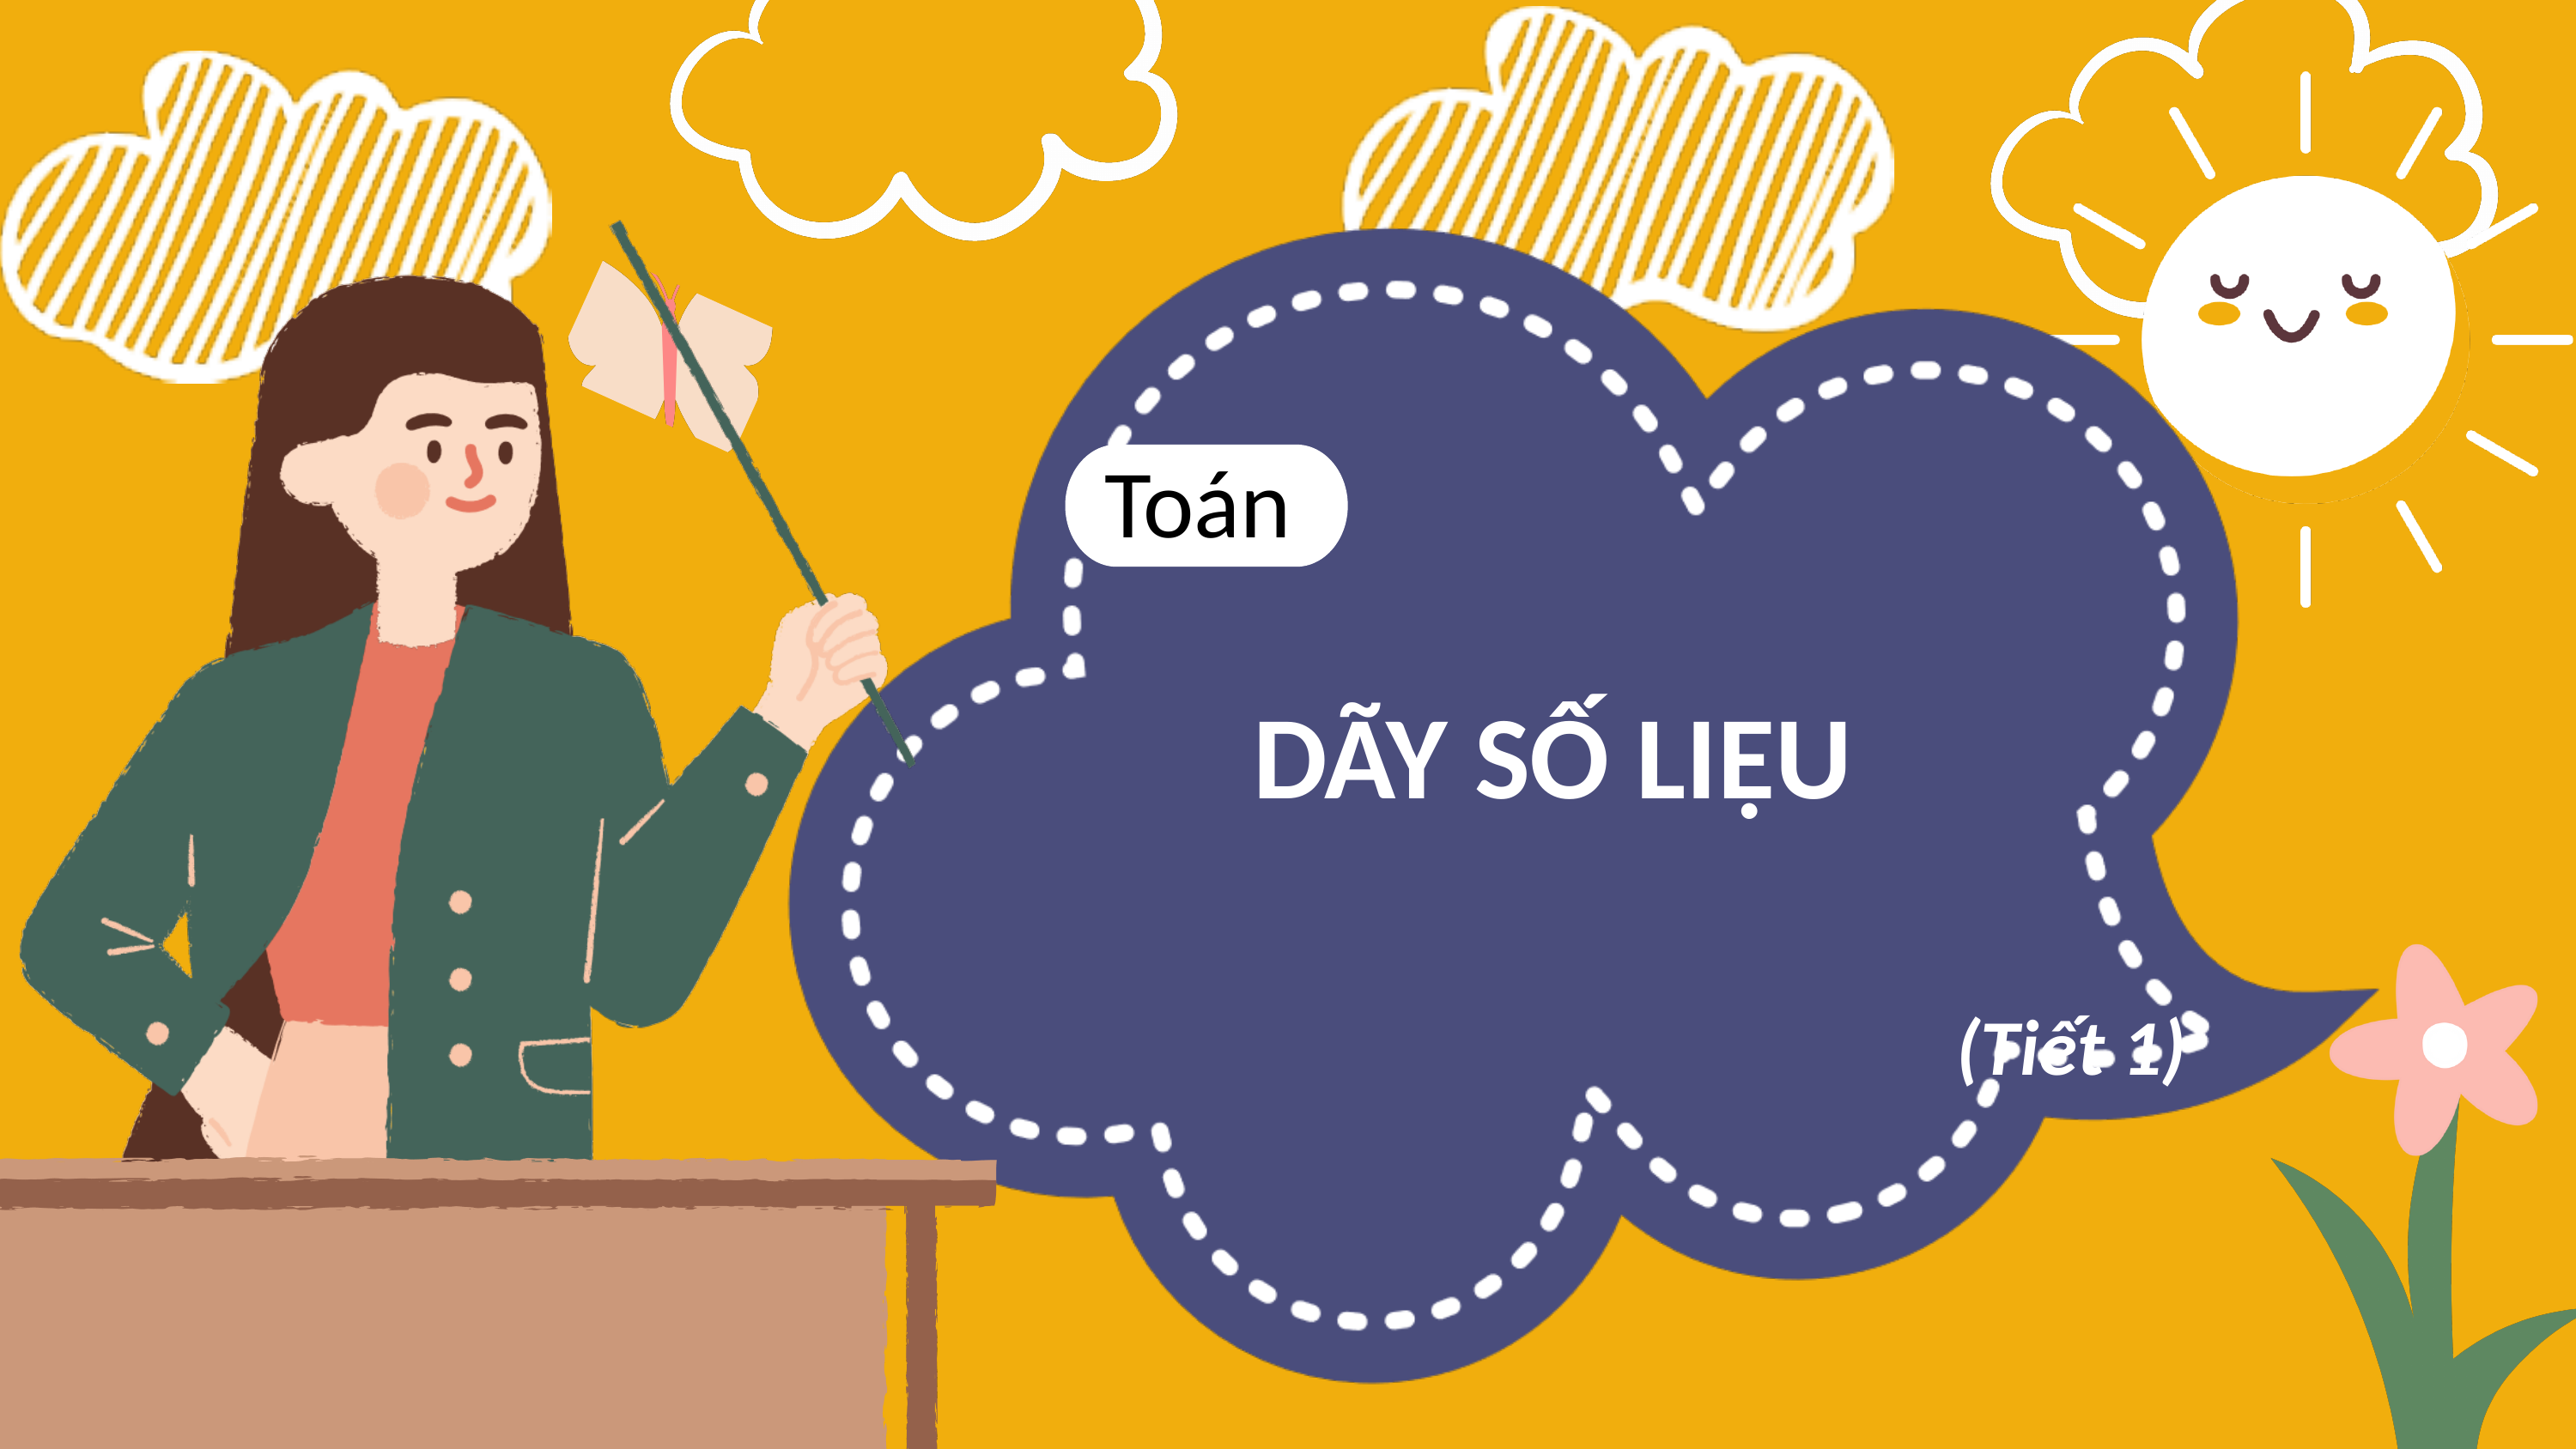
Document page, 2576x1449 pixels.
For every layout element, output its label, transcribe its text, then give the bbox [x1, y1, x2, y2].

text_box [1065, 434, 1348, 567]
text_box [997, 490, 1640, 828]
text_box [2270, 1049, 2576, 1449]
text_box [916, 199, 2380, 1411]
text_box [646, 0, 1186, 252]
text_box [2038, 71, 2573, 608]
text_box DÃY SỐ LIỆU [1024, 673, 2081, 828]
text_box [1966, 0, 2506, 199]
text_box [19, 217, 916, 1155]
text_box [0, 1155, 998, 1449]
text_box (Tiết 1) [1943, 990, 2200, 1098]
text_box [0, 51, 552, 385]
text_box [1339, 6, 1895, 199]
text_box [2329, 943, 2538, 1156]
